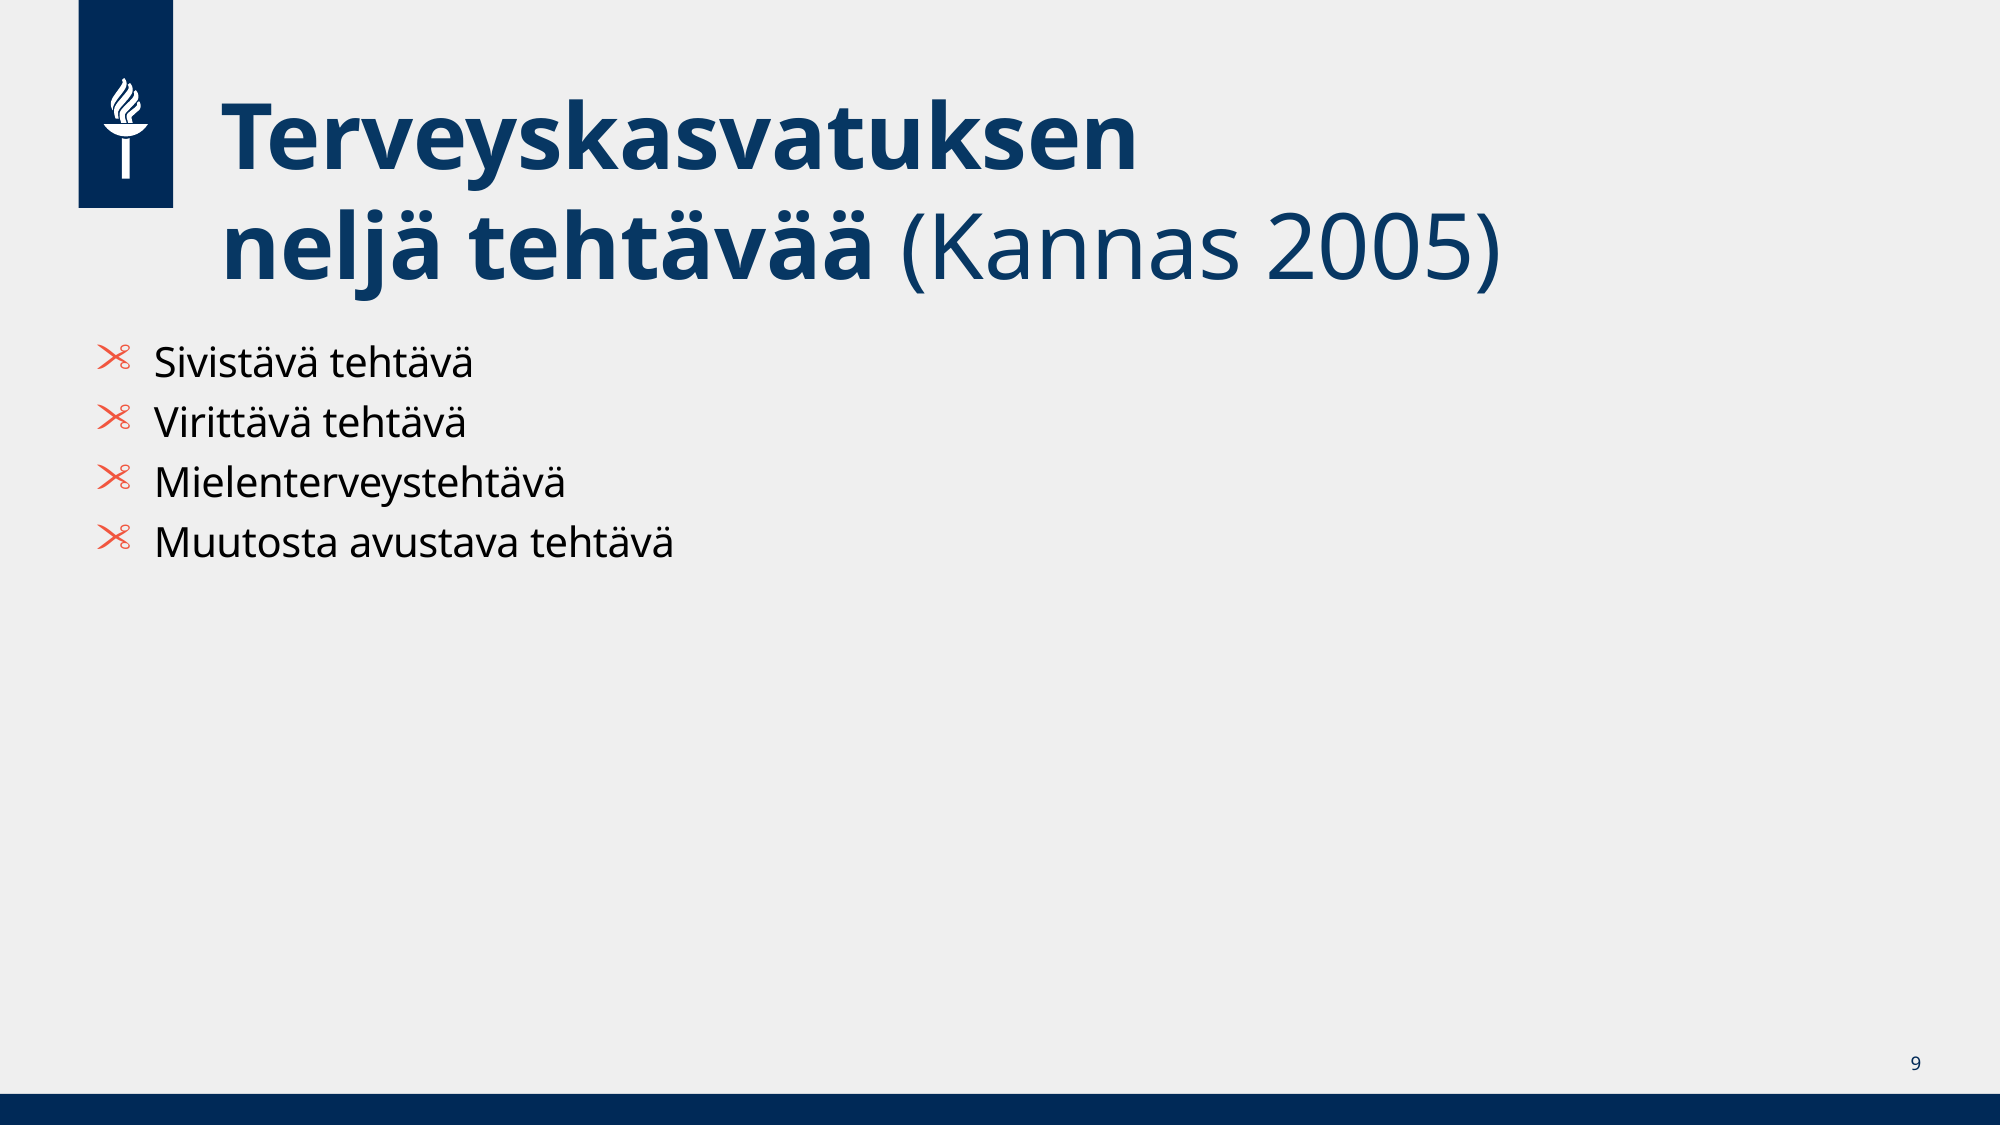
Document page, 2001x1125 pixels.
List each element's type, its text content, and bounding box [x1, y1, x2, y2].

list Sivistävä tehtävä Virittävä tehtävä Mielenterveystehtävä Muutosta avustava tehtävä [78, 326, 1922, 1047]
title Terveyskasvatuksen neljä tehtävää (Kannas 2005) [220, 78, 1922, 256]
slide_number 9 [1850, 1046, 1922, 1083]
